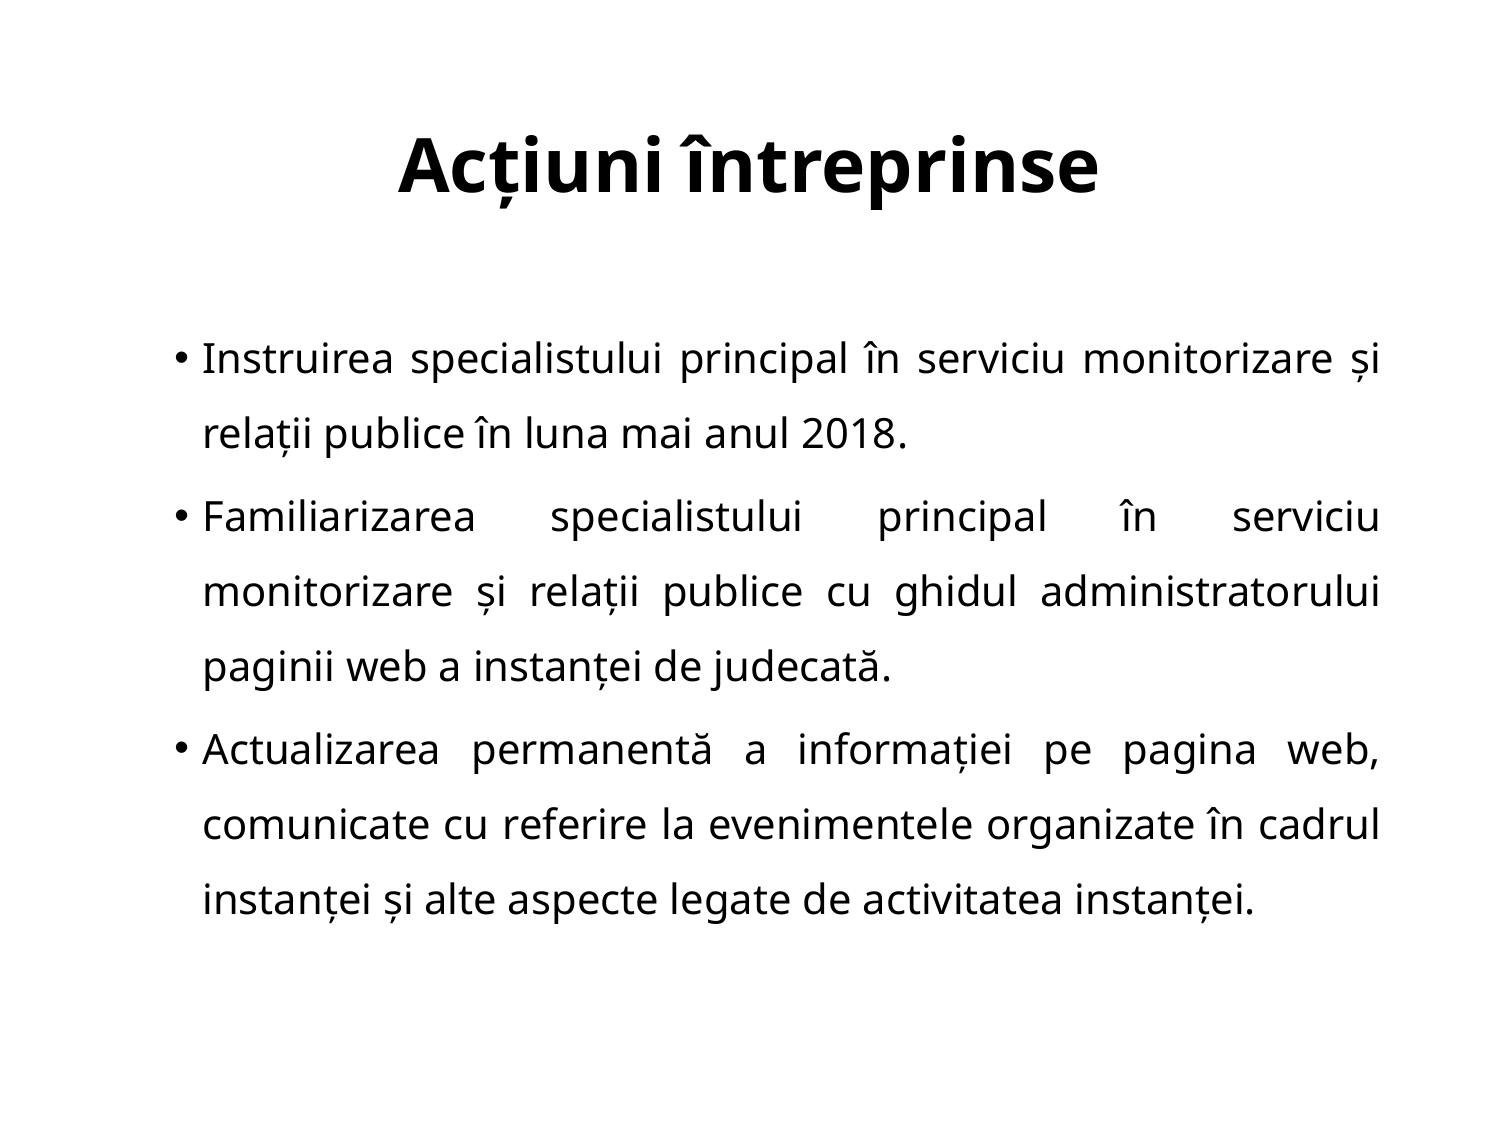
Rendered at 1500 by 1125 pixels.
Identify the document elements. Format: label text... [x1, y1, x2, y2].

list Instruirea specialistului principal în serviciu monitorizare și relații publice în luna mai anul 2018. Familiarizarea specialistului principal în serviciu monitorizare și relații publice cu ghidul administratorului paginii web a instanței de judecată. Actualizarea permanentă a informației pe pagina web, comunicate cu referire la evenimentele organizate în cadrul instanței și alte aspecte legate de activitatea instanței. [103, 299, 1397, 1014]
title Acțiuni întreprinse [103, 59, 1397, 278]
